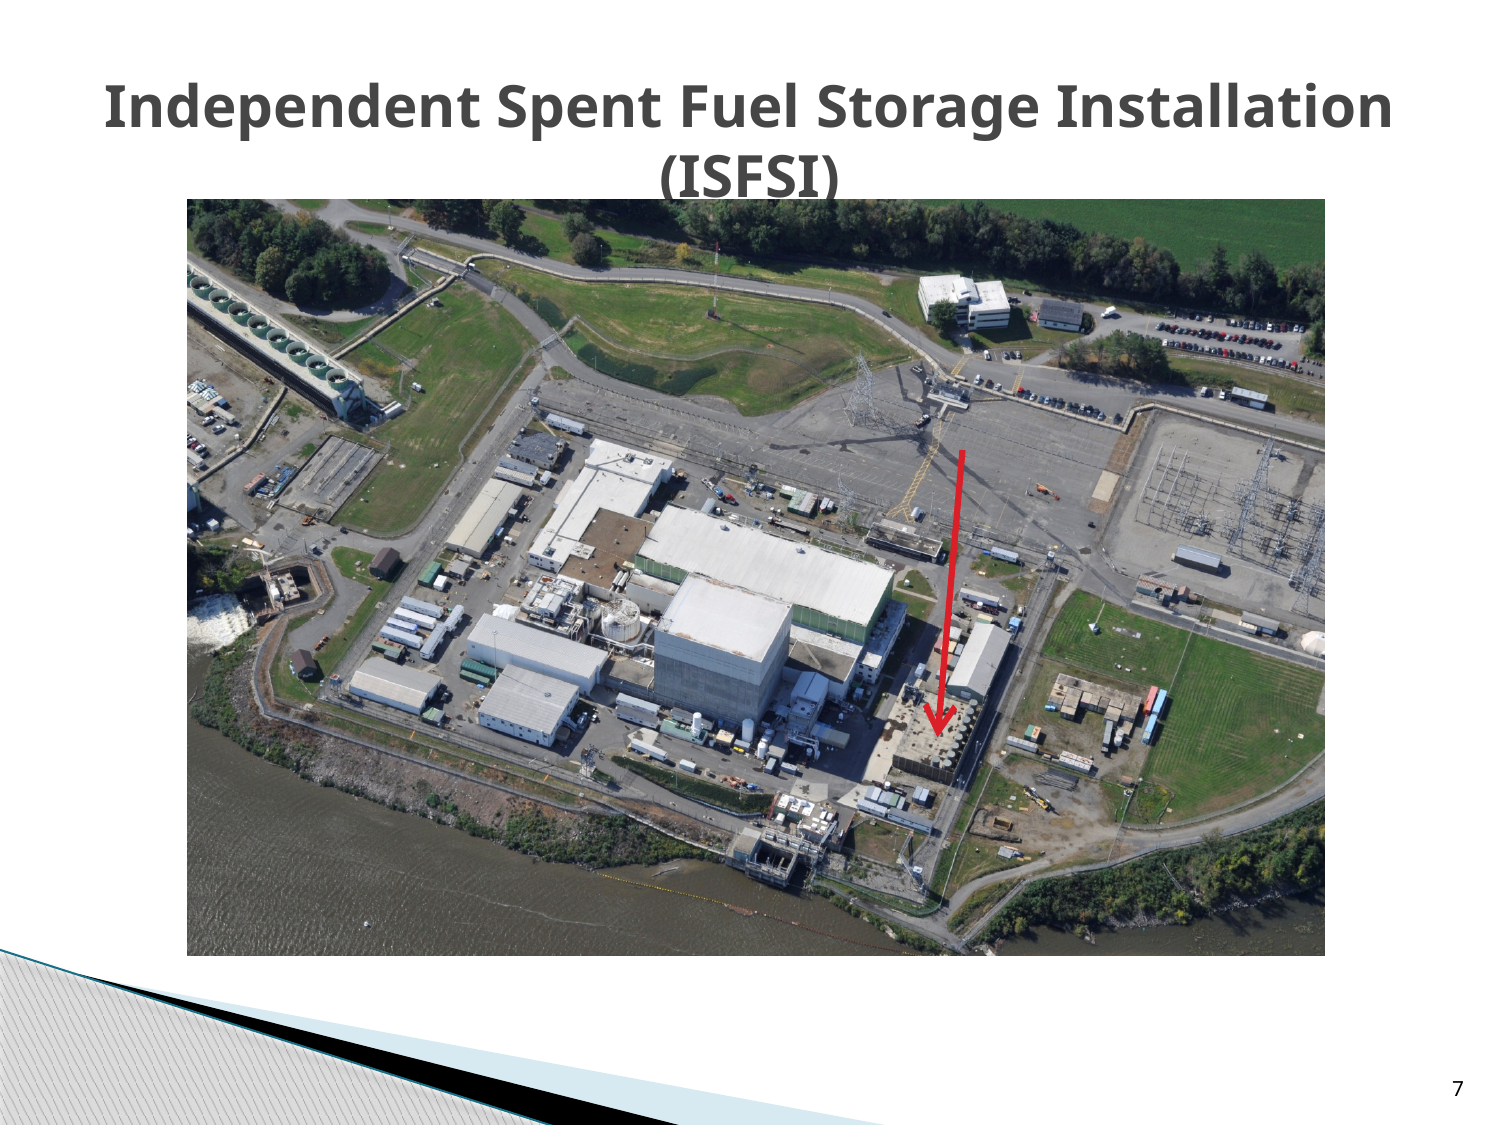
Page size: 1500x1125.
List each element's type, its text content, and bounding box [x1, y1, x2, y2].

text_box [937, 449, 963, 738]
title Independent Spent Fuel Storage Installation (ISFSI) [75, 45, 1425, 233]
picture [187, 199, 1326, 956]
slide_number 7 [1418, 1051, 1479, 1112]
